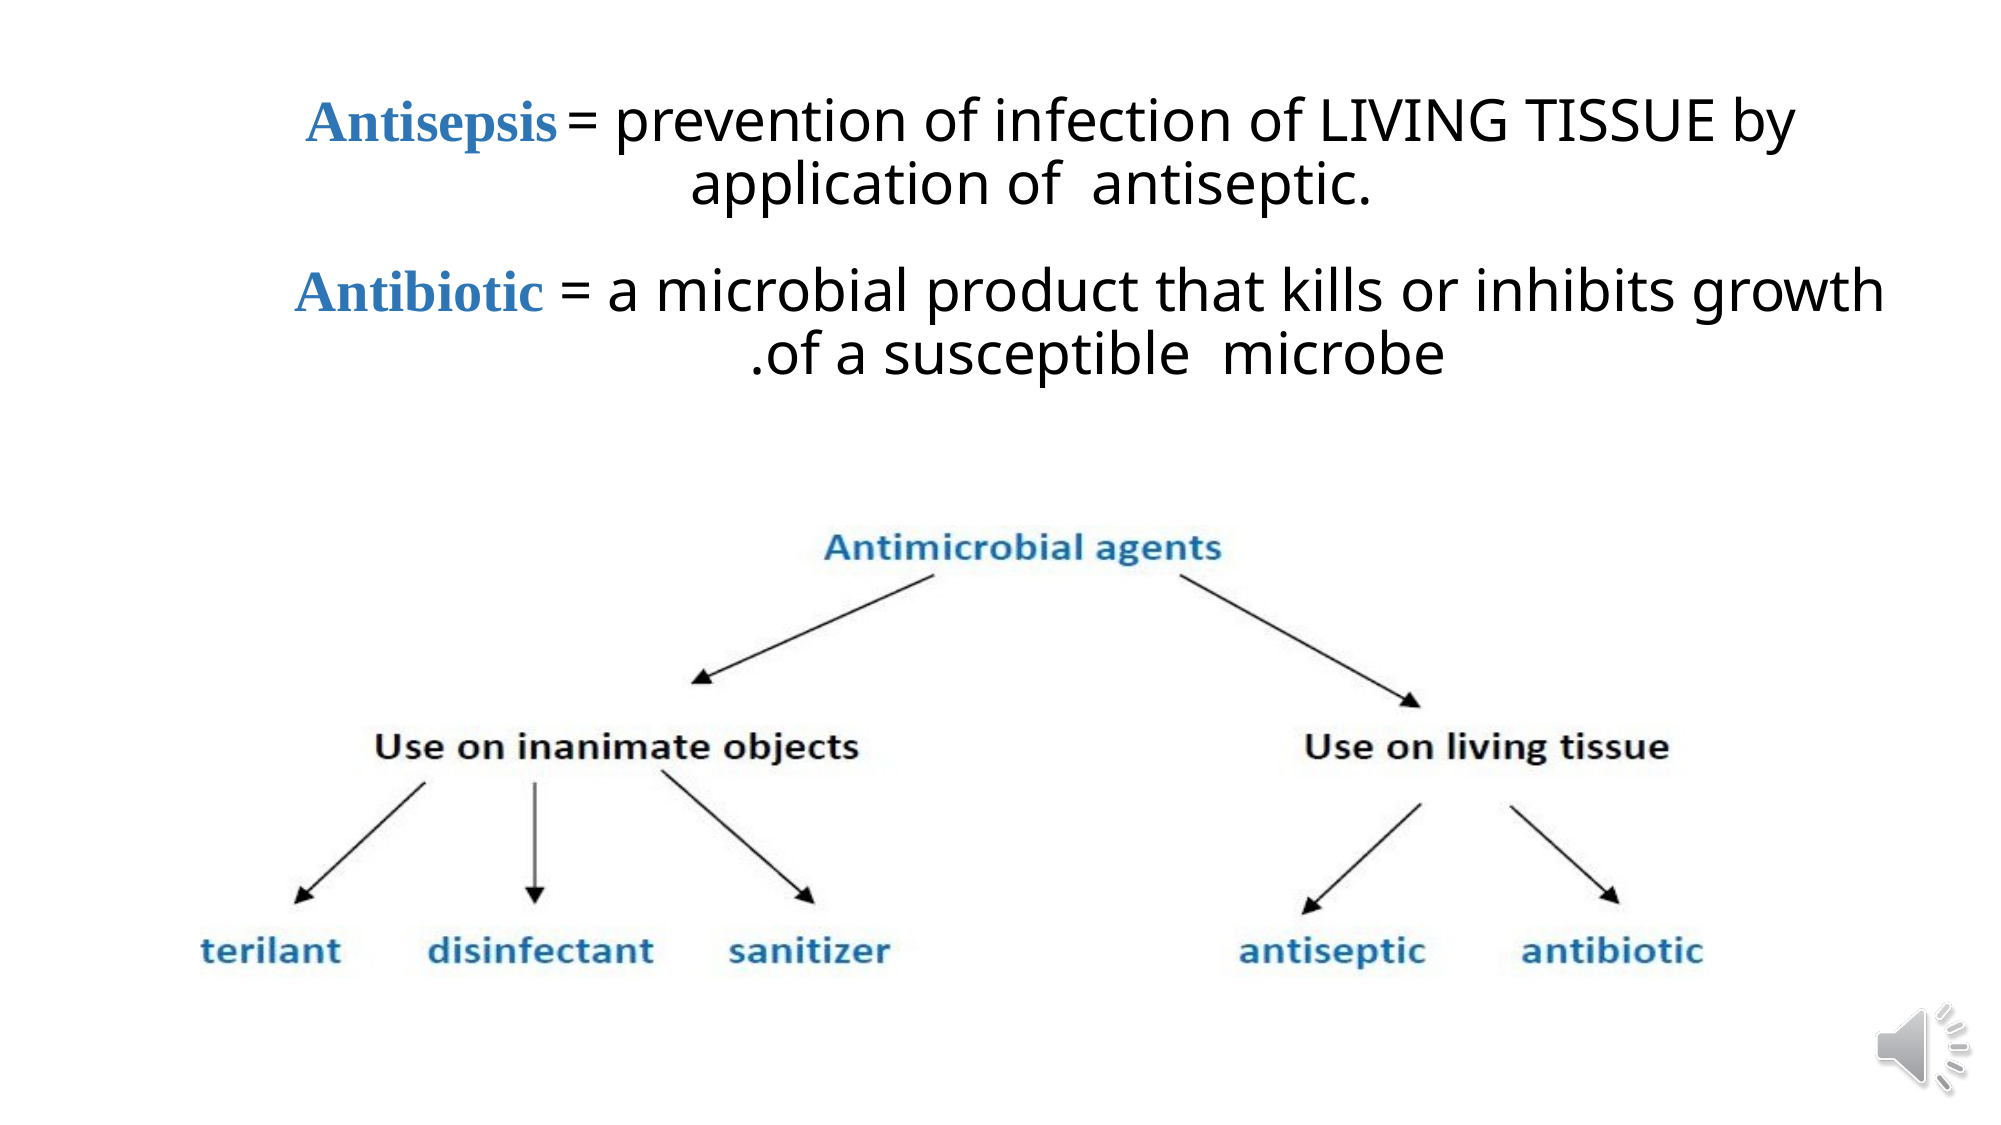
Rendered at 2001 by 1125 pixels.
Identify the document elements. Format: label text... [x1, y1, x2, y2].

title Antisepsis = prevention of infection of LIVING TISSUE by application of antiseptic. [112, 80, 1949, 278]
text_box [1875, 999, 1975, 1100]
text_box Antibiotic = a microbial product that kills or inhibits growth of a susceptible microbe. [262, 249, 1935, 386]
text_box [200, 525, 1705, 979]
